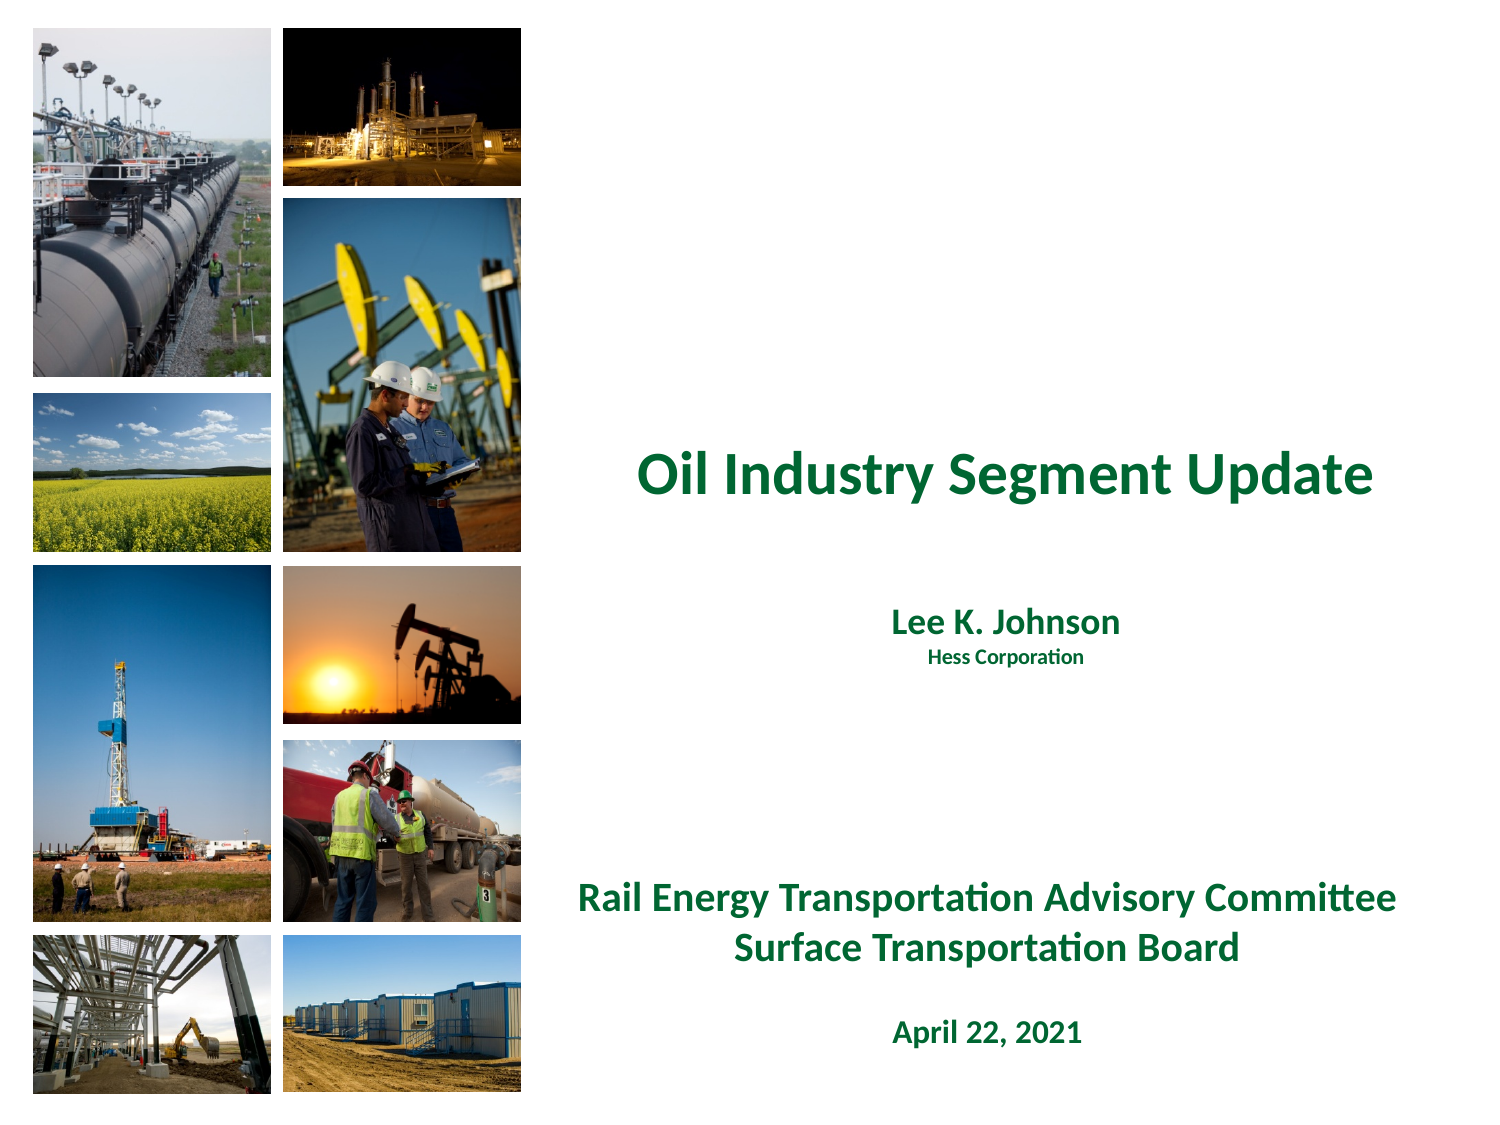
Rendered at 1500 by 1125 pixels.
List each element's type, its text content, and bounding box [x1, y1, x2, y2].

picture [283, 198, 521, 552]
picture [33, 393, 271, 552]
picture [283, 935, 500, 1092]
picture [283, 740, 521, 922]
picture [283, 566, 521, 724]
picture [33, 565, 271, 922]
picture [33, 28, 271, 377]
picture [33, 935, 271, 1094]
picture [283, 28, 521, 186]
subtitle Rail Energy Transportation Advisory Committee Surface Transportation Board April 22, 2021 [500, 862, 1475, 1100]
title Oil Industry Segment Update Lee K. Johnson Hess Corporation [537, 425, 1475, 788]
